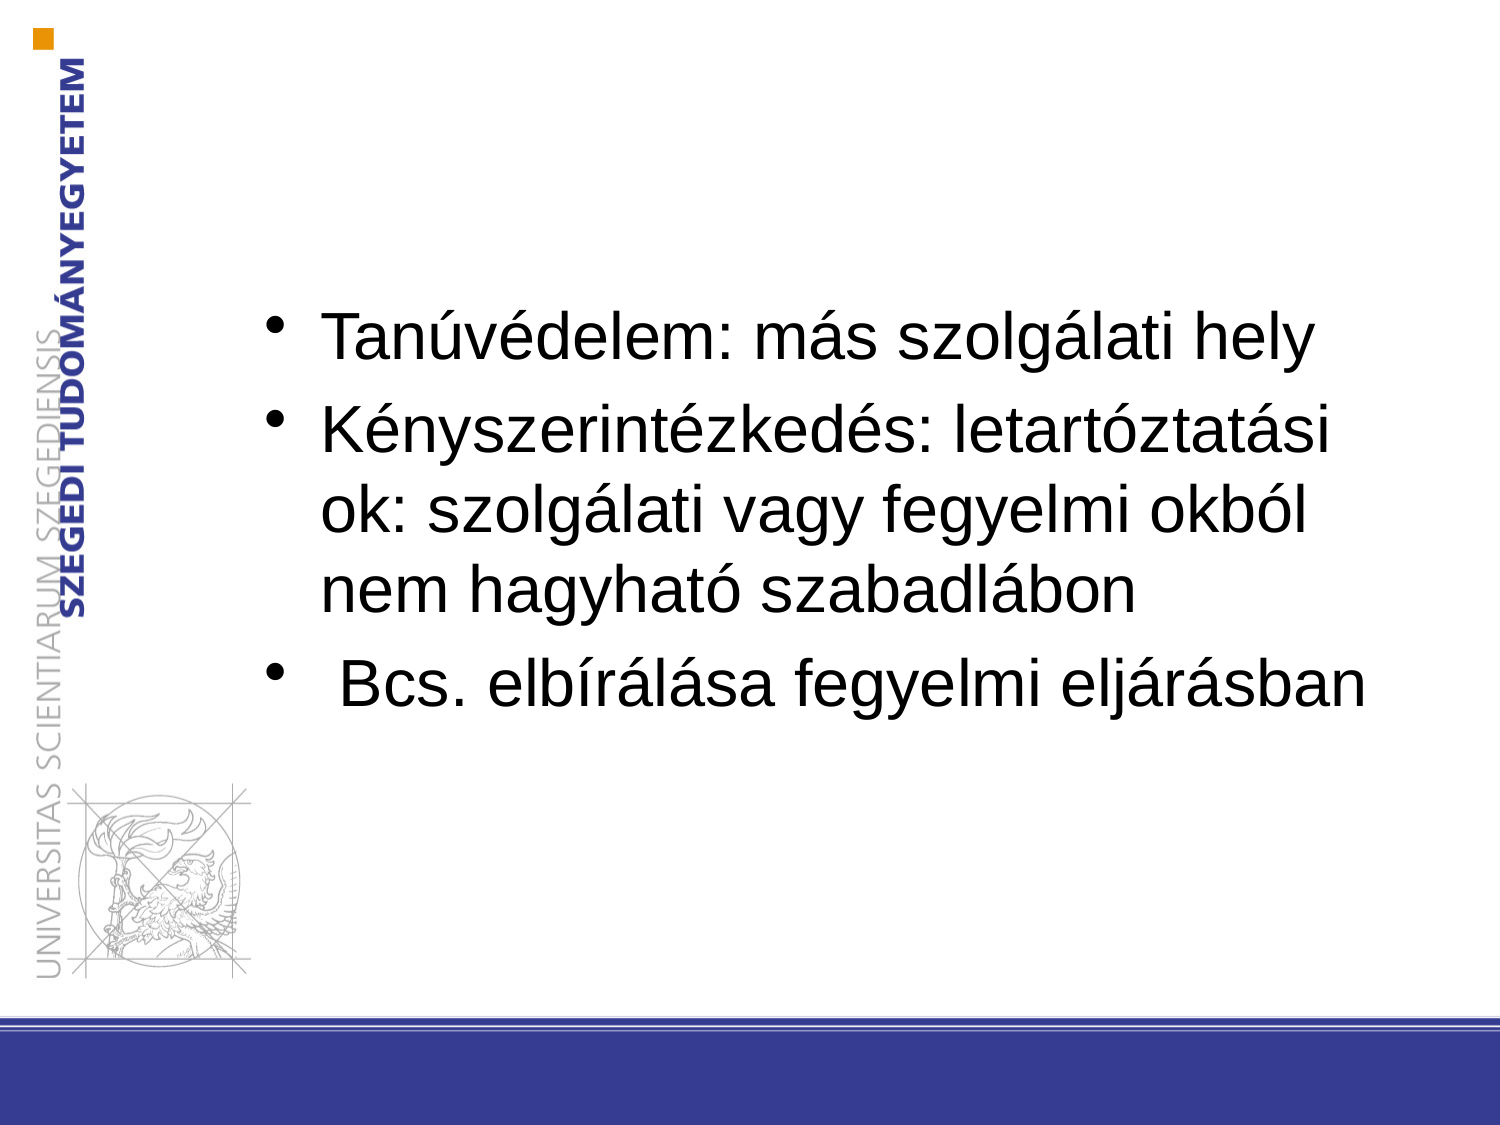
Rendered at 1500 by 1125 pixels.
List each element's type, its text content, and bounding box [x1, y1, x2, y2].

list Tanúvédelem: más szolgálati hely Kényszerintézkedés: letartóztatási ok: szolgálati vagy fegyelmi okból nem hagyható szabadlábon Bcs. elbírálása fegyelmi eljárásban [249, 285, 1425, 886]
picture [0, 0, 1500, 1125]
